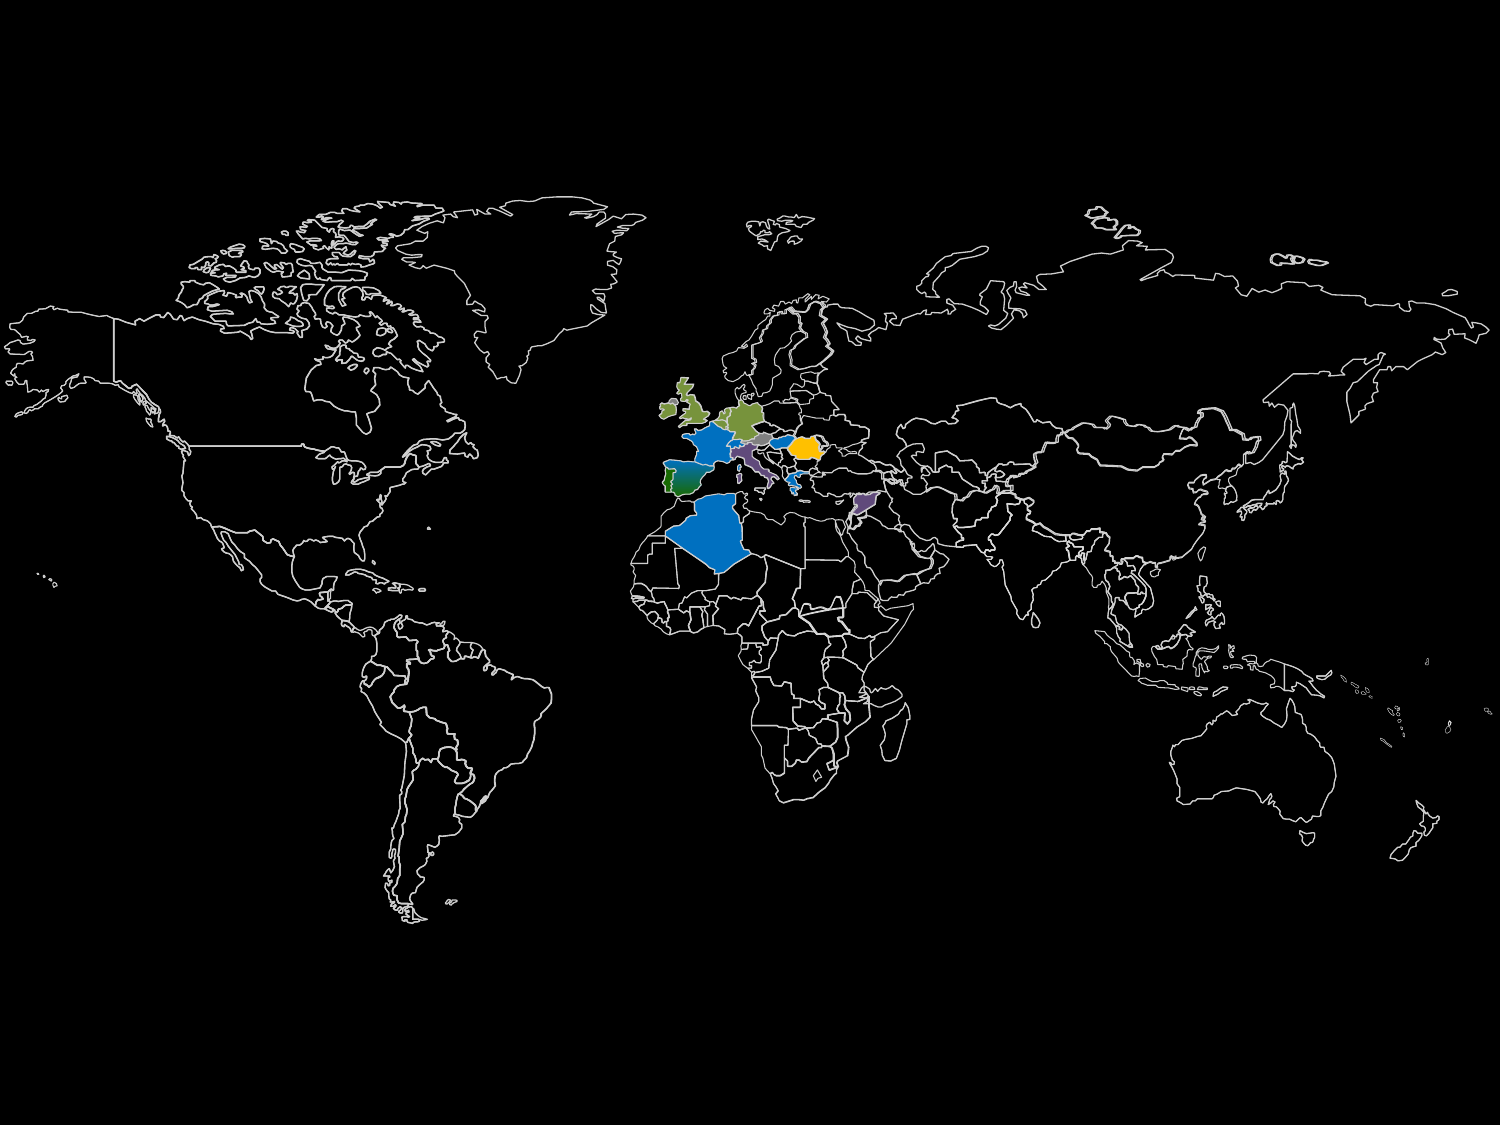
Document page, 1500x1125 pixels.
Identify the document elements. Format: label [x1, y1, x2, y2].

text_box [393, 615, 448, 663]
text_box [730, 442, 780, 489]
text_box [1125, 556, 1154, 618]
text_box [754, 487, 766, 495]
text_box [703, 553, 768, 603]
text_box [785, 729, 822, 767]
text_box [456, 642, 474, 658]
text_box [653, 617, 670, 635]
text_box [813, 769, 822, 782]
text_box [891, 509, 963, 547]
text_box [1197, 546, 1206, 561]
text_box [388, 582, 399, 591]
text_box [413, 908, 428, 921]
text_box [753, 630, 829, 709]
text_box [659, 403, 677, 420]
text_box [748, 637, 779, 673]
text_box [471, 642, 483, 657]
text_box [713, 595, 762, 635]
text_box [1213, 686, 1228, 697]
text_box [828, 699, 870, 767]
text_box [630, 535, 665, 564]
text_box [822, 658, 830, 666]
text_box [727, 404, 764, 441]
text_box [751, 726, 789, 776]
text_box [1193, 691, 1202, 696]
text_box [852, 579, 878, 600]
text_box [858, 685, 903, 707]
text_box [371, 615, 417, 683]
text_box [760, 390, 771, 397]
text_box [1236, 451, 1304, 521]
text_box [211, 526, 338, 606]
text_box [1350, 681, 1373, 699]
text_box [824, 658, 865, 702]
text_box [740, 643, 748, 649]
text_box [1387, 705, 1406, 738]
text_box [1031, 612, 1041, 628]
text_box [676, 377, 710, 428]
text_box [816, 206, 1490, 502]
text_box [798, 596, 850, 638]
text_box [327, 600, 353, 612]
text_box [880, 702, 910, 761]
text_box [1094, 630, 1140, 677]
text_box [875, 598, 881, 607]
text_box [668, 398, 679, 405]
text_box [918, 549, 950, 584]
text_box [984, 509, 1103, 620]
text_box [770, 746, 839, 803]
text_box [393, 758, 474, 905]
text_box [878, 574, 921, 601]
text_box [1138, 678, 1180, 690]
text_box [662, 468, 675, 493]
text_box [845, 512, 853, 530]
text_box [781, 465, 789, 481]
text_box [757, 554, 800, 621]
text_box [847, 515, 934, 586]
text_box [705, 601, 719, 627]
text_box [851, 592, 899, 638]
text_box [409, 708, 458, 762]
text_box [852, 509, 868, 515]
text_box [1027, 509, 1206, 568]
text_box [1070, 533, 1082, 539]
text_box [793, 688, 841, 728]
text_box [631, 535, 683, 591]
text_box [782, 397, 797, 403]
text_box [793, 457, 811, 472]
text_box [401, 906, 420, 924]
text_box [778, 447, 796, 468]
text_box [449, 899, 458, 906]
text_box [1033, 522, 1065, 541]
text_box [736, 473, 742, 484]
text_box [728, 440, 744, 448]
text_box [1115, 625, 1131, 646]
text_box [634, 601, 644, 607]
text_box [372, 588, 382, 594]
text_box [1445, 720, 1452, 734]
text_box [850, 510, 867, 530]
text_box [807, 719, 837, 747]
text_box [1067, 542, 1084, 564]
text_box [757, 444, 780, 464]
text_box [438, 746, 471, 783]
text_box [360, 666, 411, 743]
text_box [824, 646, 846, 658]
text_box [1242, 655, 1283, 688]
text_box [954, 509, 1010, 553]
text_box [787, 436, 811, 459]
text_box [1193, 645, 1219, 677]
text_box [666, 493, 750, 573]
text_box [1284, 663, 1347, 699]
text_box [1230, 664, 1243, 669]
text_box [769, 434, 796, 449]
text_box [792, 556, 861, 600]
text_box [1156, 630, 1181, 648]
text_box [1136, 659, 1144, 667]
text_box [738, 600, 768, 645]
text_box [1181, 686, 1189, 692]
text_box [842, 635, 875, 673]
text_box [761, 400, 802, 432]
text_box [740, 511, 806, 568]
text_box [689, 606, 704, 633]
text_box [871, 603, 914, 660]
text_box [327, 589, 332, 602]
text_box [345, 569, 389, 584]
text_box [794, 415, 811, 438]
text_box [701, 607, 708, 628]
text_box [721, 214, 830, 382]
text_box [762, 608, 792, 639]
text_box [1125, 593, 1145, 610]
text_box [638, 601, 668, 622]
text_box [1185, 575, 1225, 629]
text_box [894, 524, 902, 531]
text_box [647, 612, 658, 624]
text_box [738, 643, 762, 669]
text_box [740, 432, 774, 445]
text_box [651, 548, 719, 609]
text_box [362, 660, 385, 686]
text_box [715, 407, 731, 423]
text_box [390, 644, 552, 811]
text_box [737, 464, 742, 472]
text_box [1151, 634, 1194, 670]
text_box [678, 590, 710, 612]
text_box [771, 429, 795, 438]
text_box [952, 509, 990, 527]
text_box [734, 384, 755, 401]
text_box [442, 631, 461, 661]
text_box [804, 517, 849, 561]
text_box [787, 466, 798, 475]
text_box [751, 677, 807, 731]
text_box [341, 620, 355, 631]
text_box [455, 794, 477, 818]
text_box [1082, 532, 1117, 609]
text_box [398, 583, 414, 594]
text_box [767, 452, 782, 466]
text_box [1104, 567, 1138, 629]
text_box [1114, 558, 1147, 595]
text_box [1197, 686, 1208, 690]
text_box [790, 390, 811, 405]
text_box [798, 499, 811, 503]
text_box [663, 459, 715, 497]
text_box [751, 421, 779, 434]
text_box [1389, 800, 1440, 862]
text_box [4, 305, 160, 428]
text_box [483, 196, 647, 384]
text_box [183, 492, 390, 561]
text_box [732, 491, 750, 524]
text_box [1299, 830, 1315, 846]
text_box [823, 663, 829, 672]
text_box [785, 471, 809, 496]
text_box [383, 738, 419, 913]
text_box [1483, 707, 1493, 715]
text_box [826, 760, 837, 771]
text_box [315, 592, 330, 609]
text_box [324, 606, 333, 612]
text_box [712, 420, 727, 430]
text_box [917, 543, 935, 558]
text_box [757, 442, 770, 450]
text_box [1150, 569, 1161, 577]
text_box [1169, 699, 1336, 823]
text_box [838, 693, 850, 724]
text_box [351, 627, 378, 637]
text_box [681, 421, 735, 466]
text_box [335, 604, 352, 621]
text_box [1228, 644, 1235, 658]
text_box [649, 498, 697, 535]
text_box [630, 583, 655, 603]
text_box [113, 201, 479, 483]
text_box [666, 609, 691, 635]
